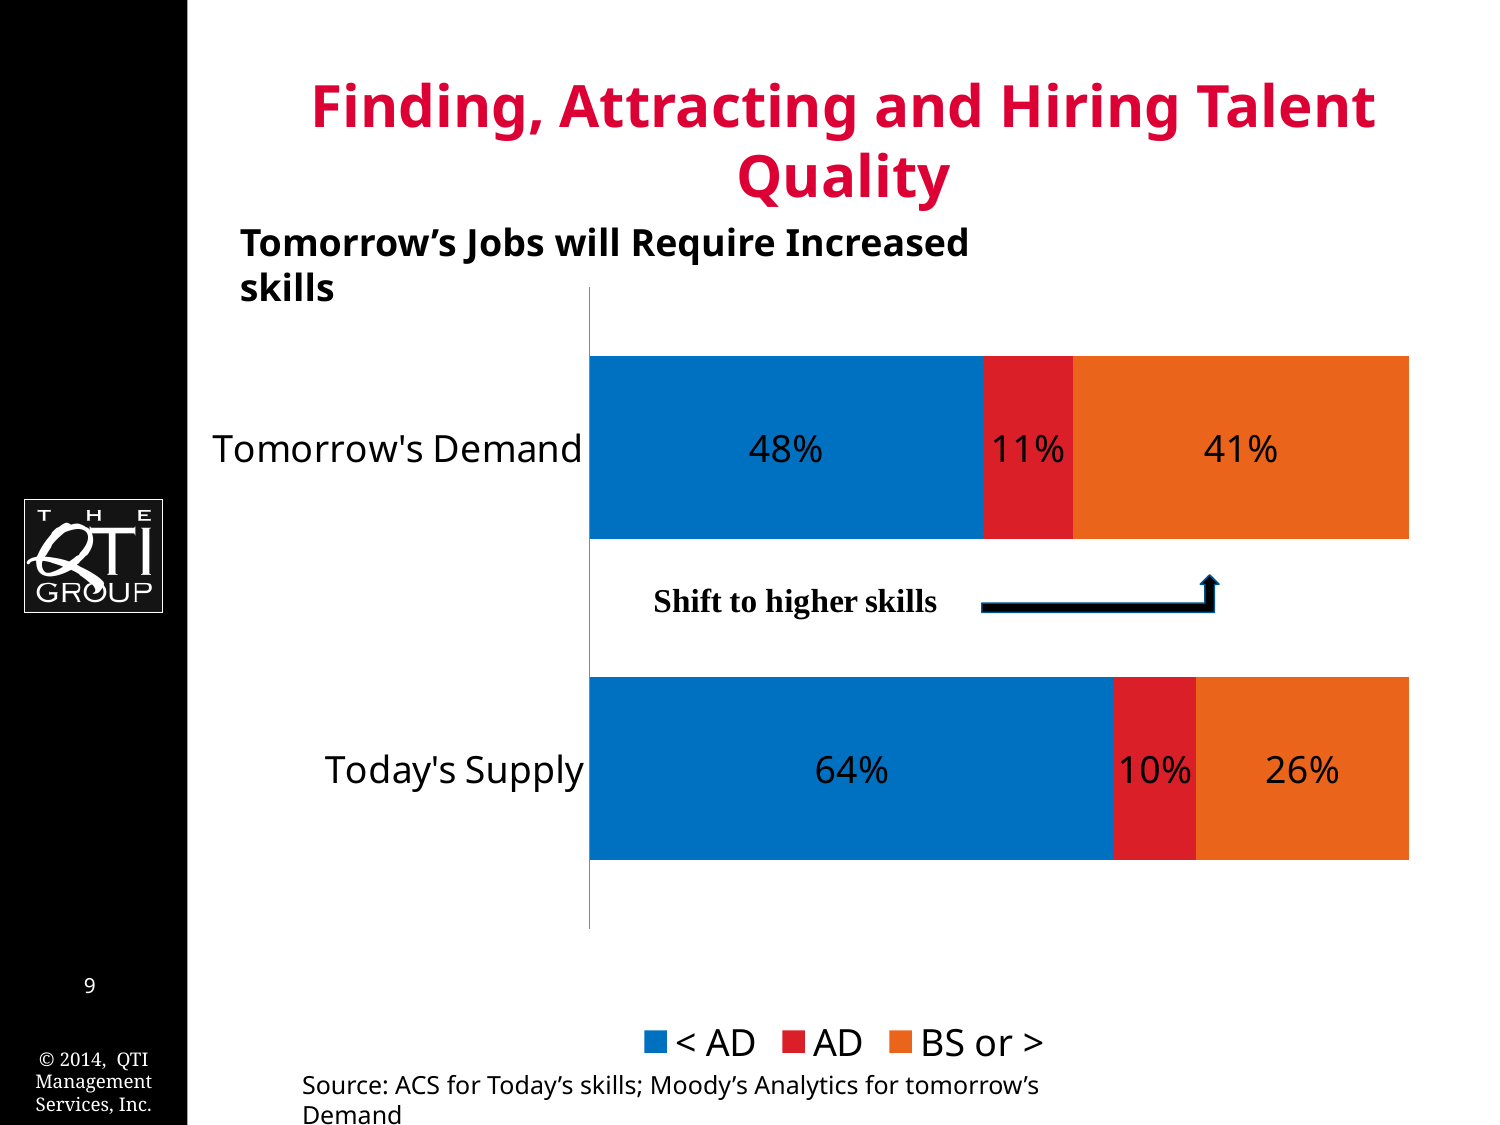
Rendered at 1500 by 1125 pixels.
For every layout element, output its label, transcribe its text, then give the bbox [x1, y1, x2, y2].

text_box Tomorrow’s Jobs will Require Increased skills [224, 211, 1050, 260]
text_box Source: ACS for Today’s skills; Moody’s Analytics for tomorrow’s Demand [287, 1083, 1100, 1125]
title Finding, Attracting and Hiring Talent Quality [212, 45, 1475, 233]
chart [212, 262, 1476, 1076]
picture [25, 500, 162, 612]
